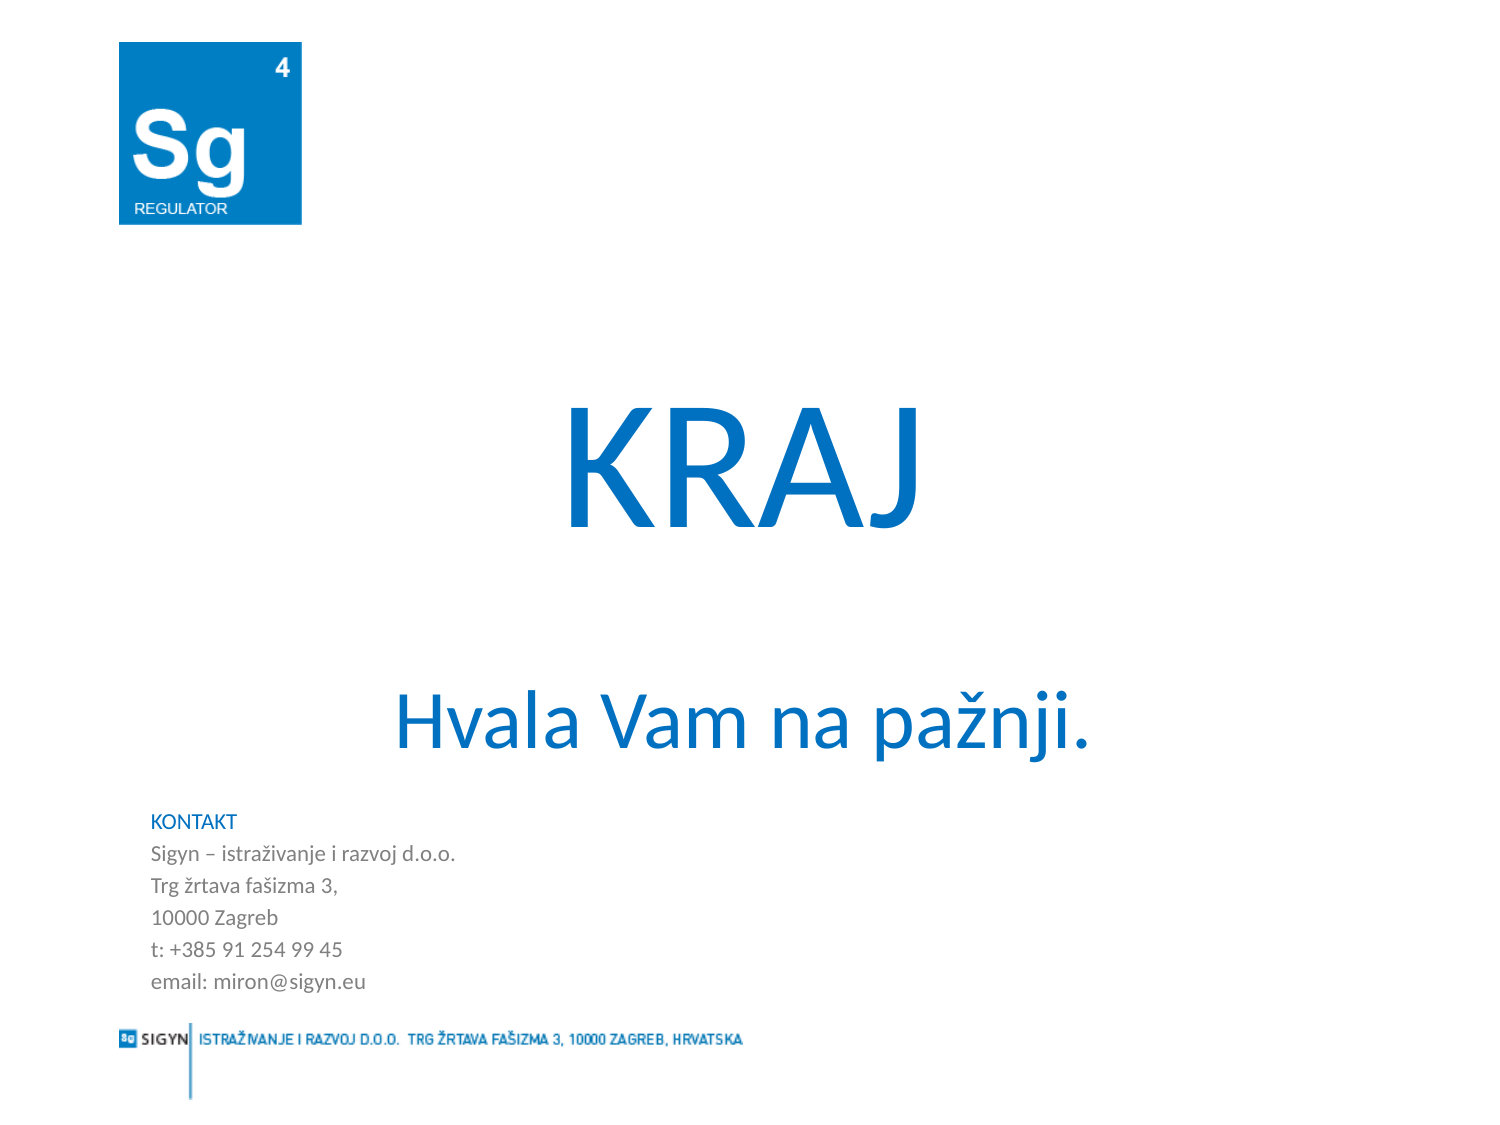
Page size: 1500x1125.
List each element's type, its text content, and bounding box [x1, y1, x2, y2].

picture [119, 1022, 743, 1100]
subtitle KONTAKT Sigyn – istraživanje i razvoj d.o.o. Trg žrtava fašizma 3, 10000 Zagreb t: +385 91 254 99 45 email: miron@sigyn.eu [135, 798, 1275, 1012]
picture [119, 42, 302, 225]
title KRAJ Hvala Vam na pažnji. [100, 231, 1388, 776]
